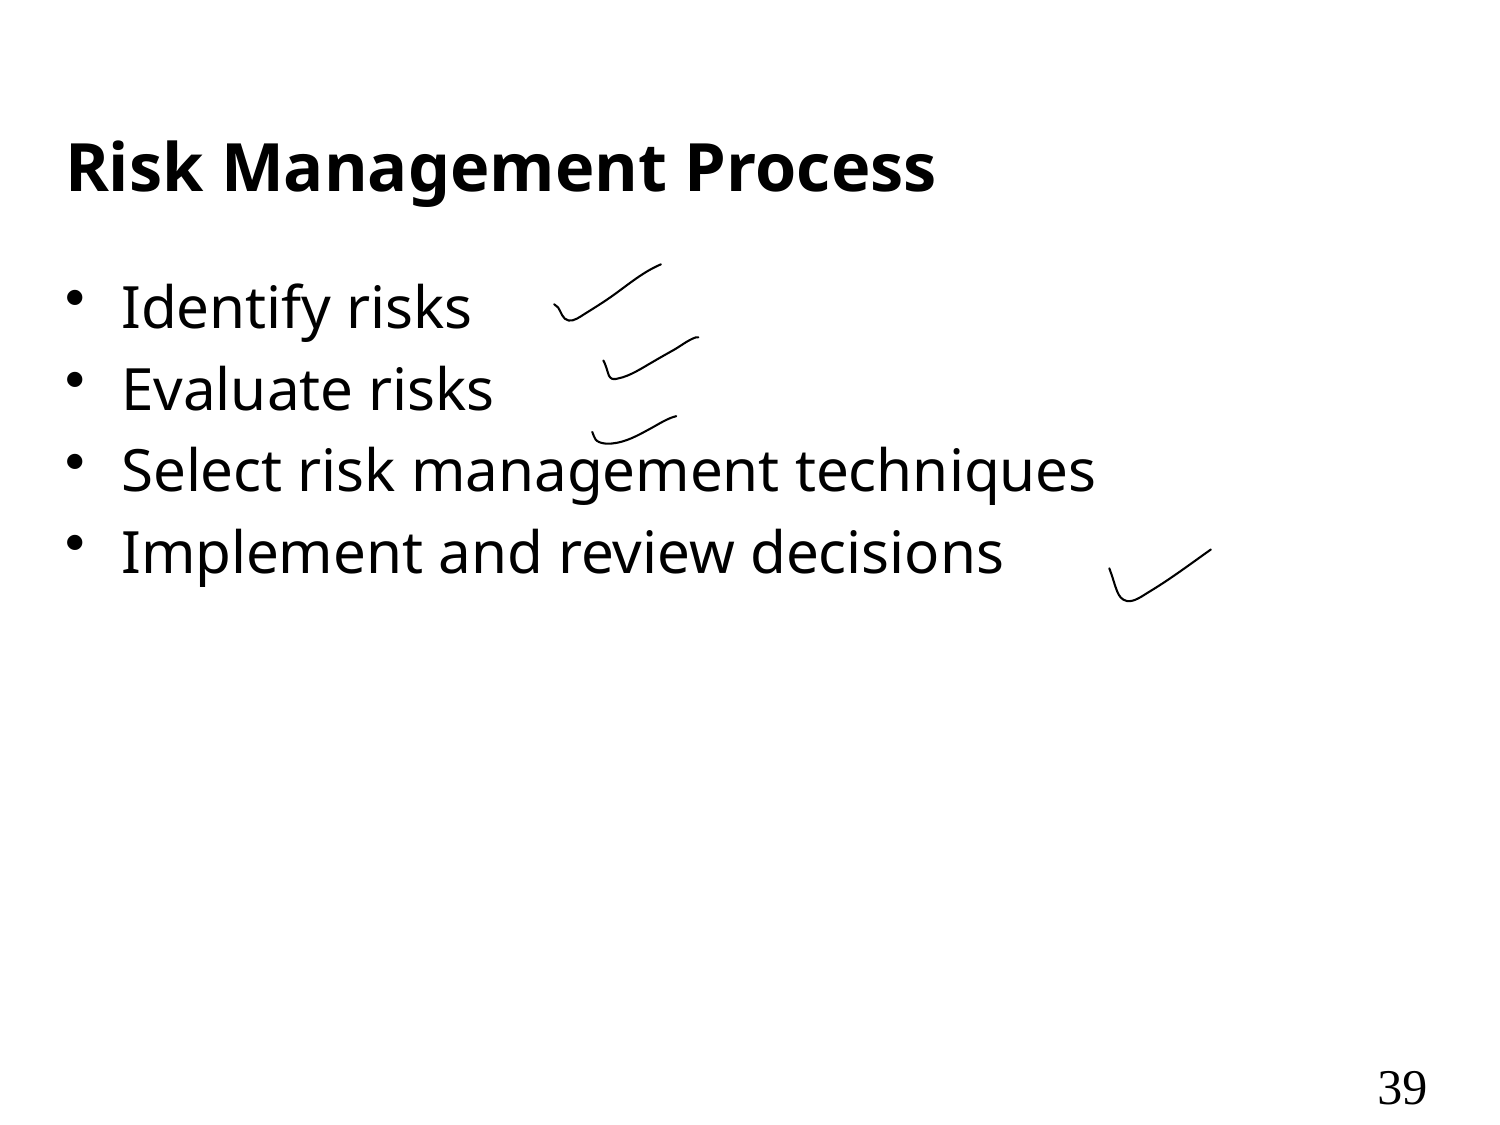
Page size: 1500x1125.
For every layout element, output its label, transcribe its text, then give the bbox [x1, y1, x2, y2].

list Identify risks Evaluate risks Select risk management techniques Implement and review decisions [50, 262, 1411, 1013]
title Risk Management Process [50, 49, 1463, 213]
slide_number 39 [1362, 1046, 1500, 1125]
